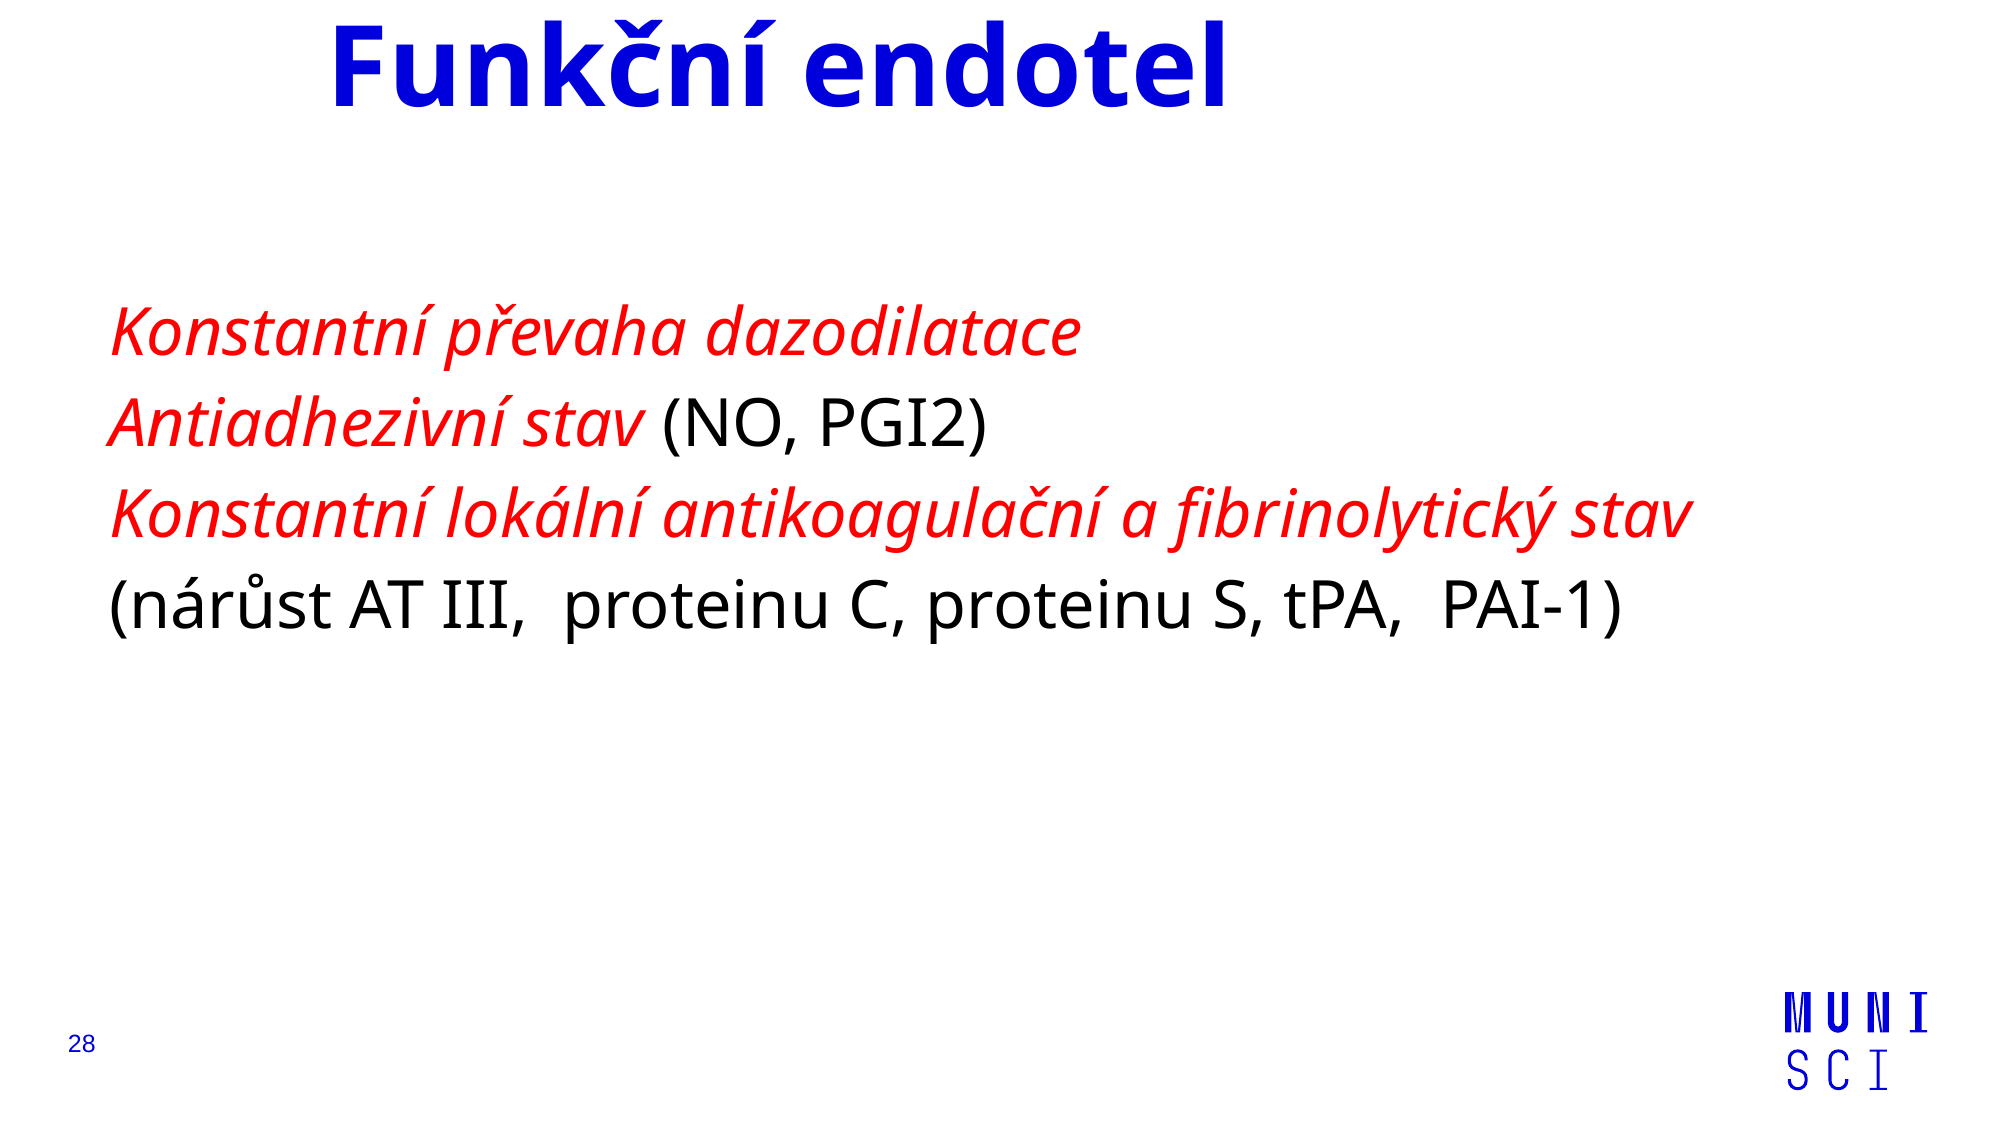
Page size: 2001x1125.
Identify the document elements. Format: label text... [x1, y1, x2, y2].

list Konstantní převaha dazodilatace Antiadhezivní stav (NO, PGI2) Konstantní lokální antikoagulační a fibrinolytický stav (nárůst AT III, proteinu C, proteinu S, tPA, PAI-1) [109, 277, 1750, 953]
title Funkční endotel [326, 45, 1485, 173]
slide_number 28 [67, 1021, 110, 1063]
